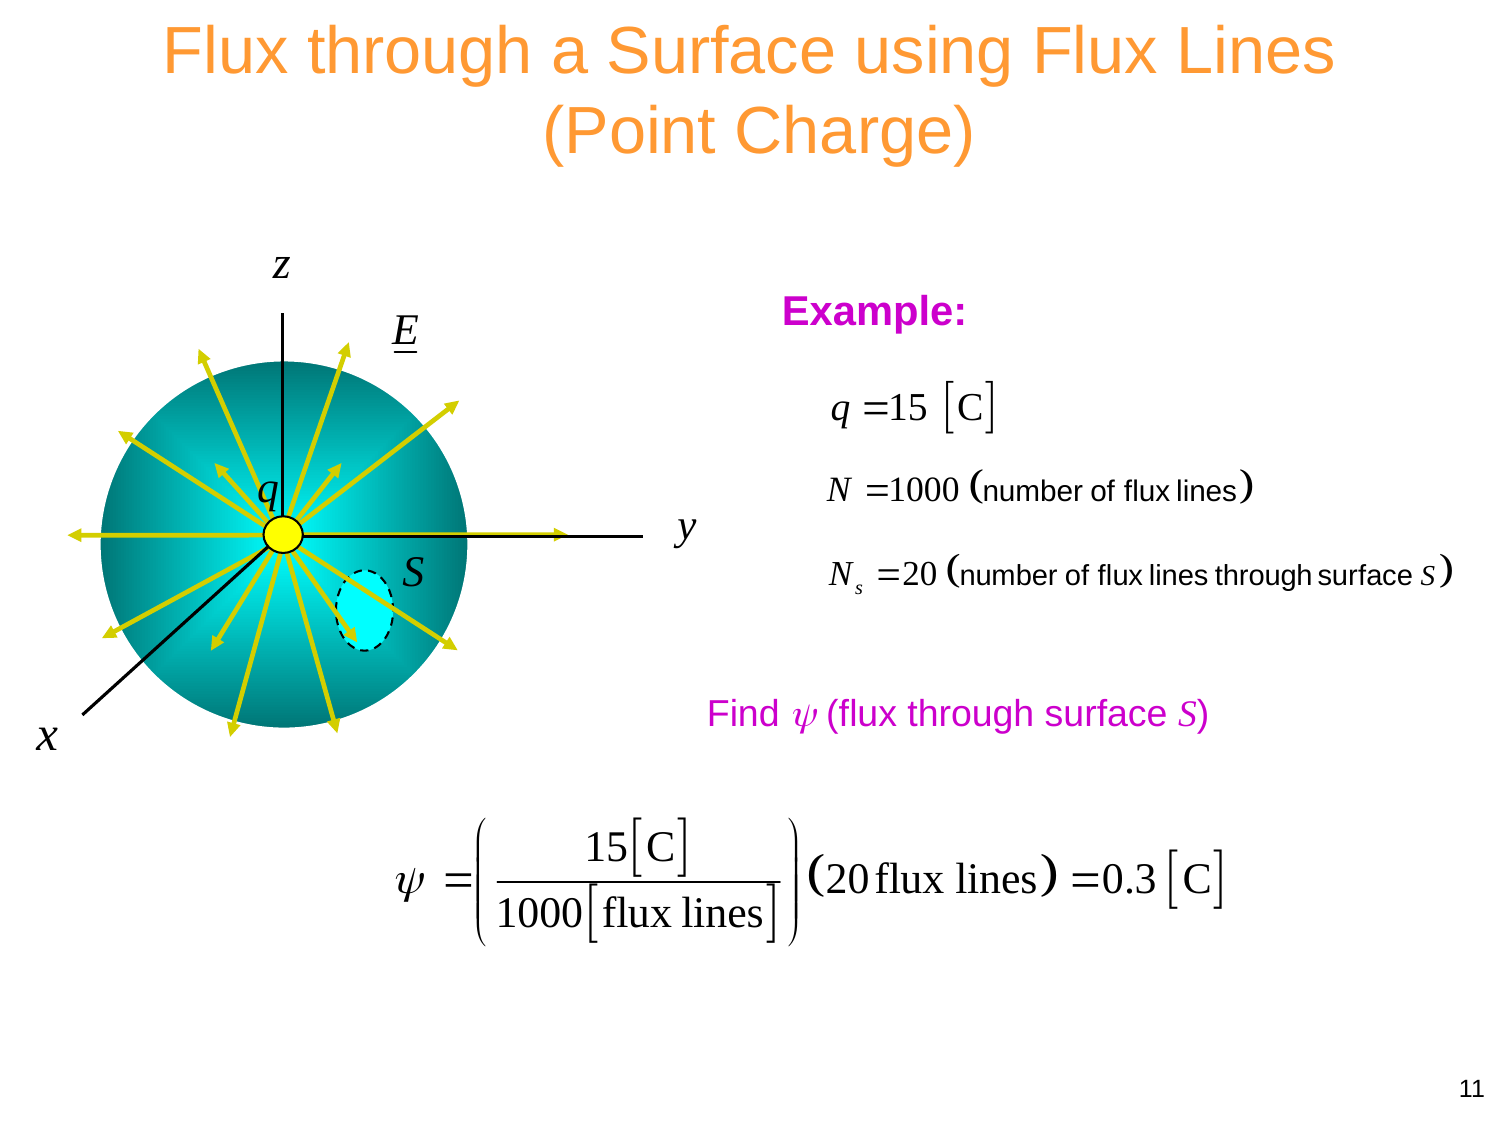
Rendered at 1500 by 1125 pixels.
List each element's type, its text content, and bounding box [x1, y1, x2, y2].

text_box Find  (flux through surface S) [711, 682, 1225, 742]
slide_number 11 [1187, 1050, 1500, 1125]
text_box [824, 377, 1004, 445]
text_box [819, 462, 1258, 523]
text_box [821, 547, 1457, 607]
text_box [392, 809, 1235, 956]
text_box Flux through a Surface using Flux Lines (Point Charge) [43, 0, 1457, 175]
text_box Example: [767, 276, 983, 342]
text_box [26, 247, 706, 764]
